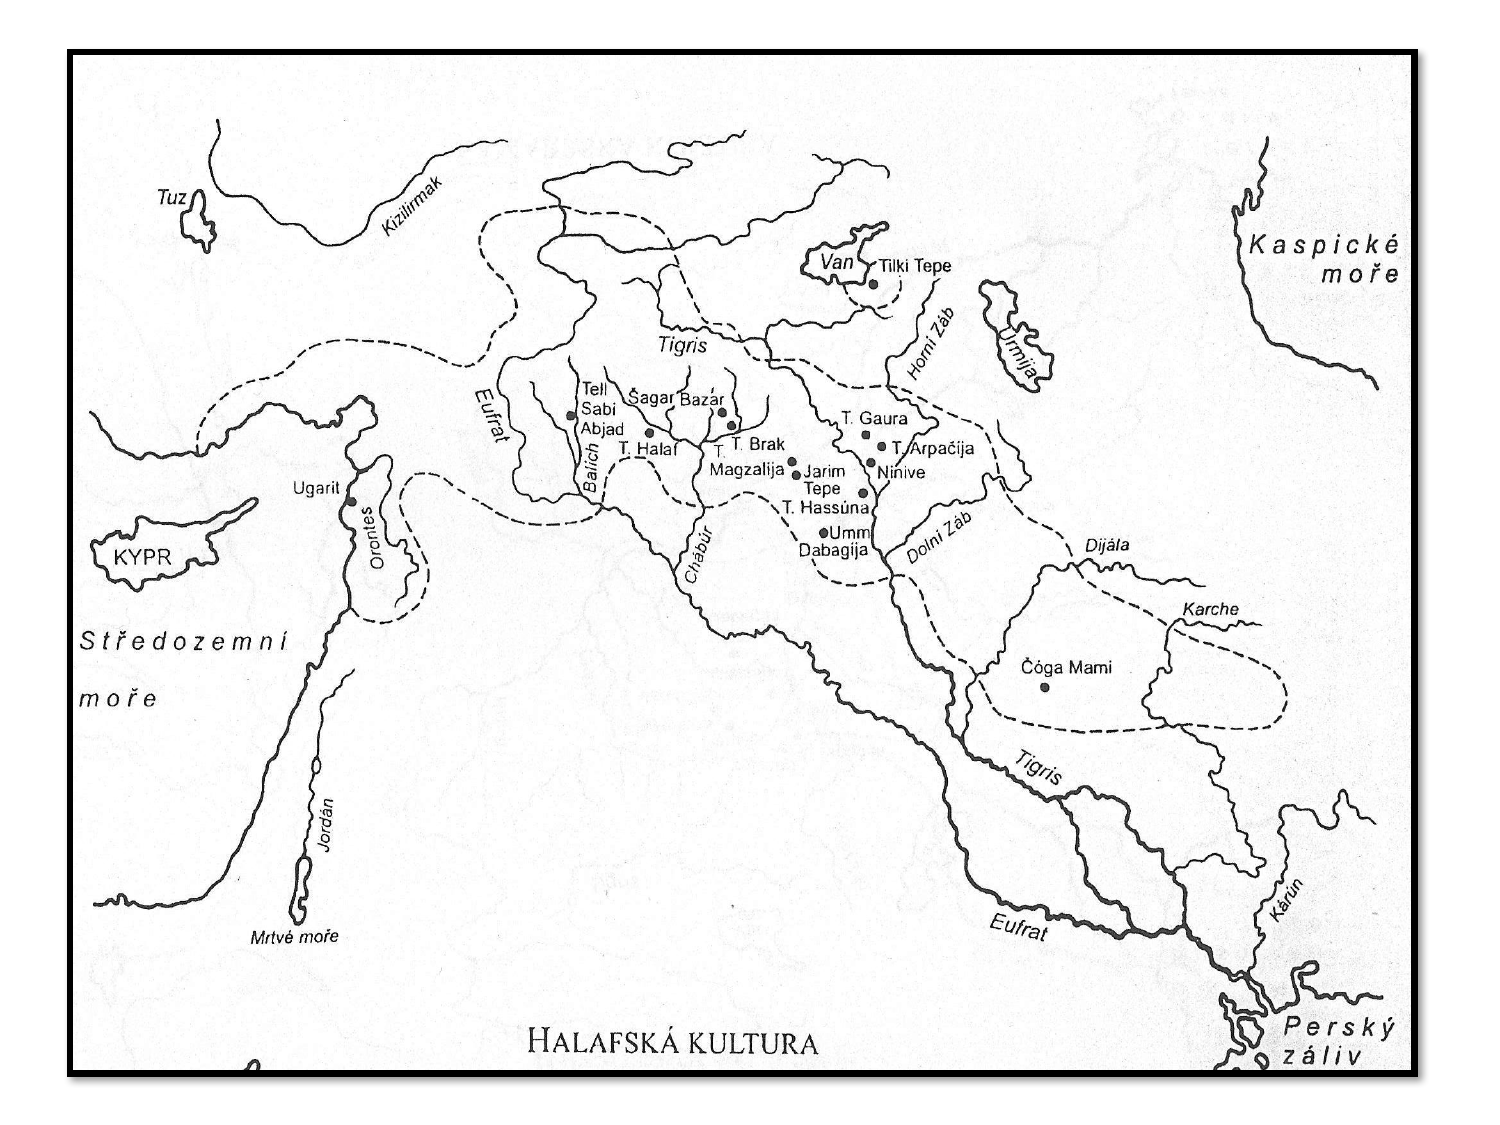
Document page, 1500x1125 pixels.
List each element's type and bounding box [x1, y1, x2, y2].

picture [72, 55, 1412, 1071]
